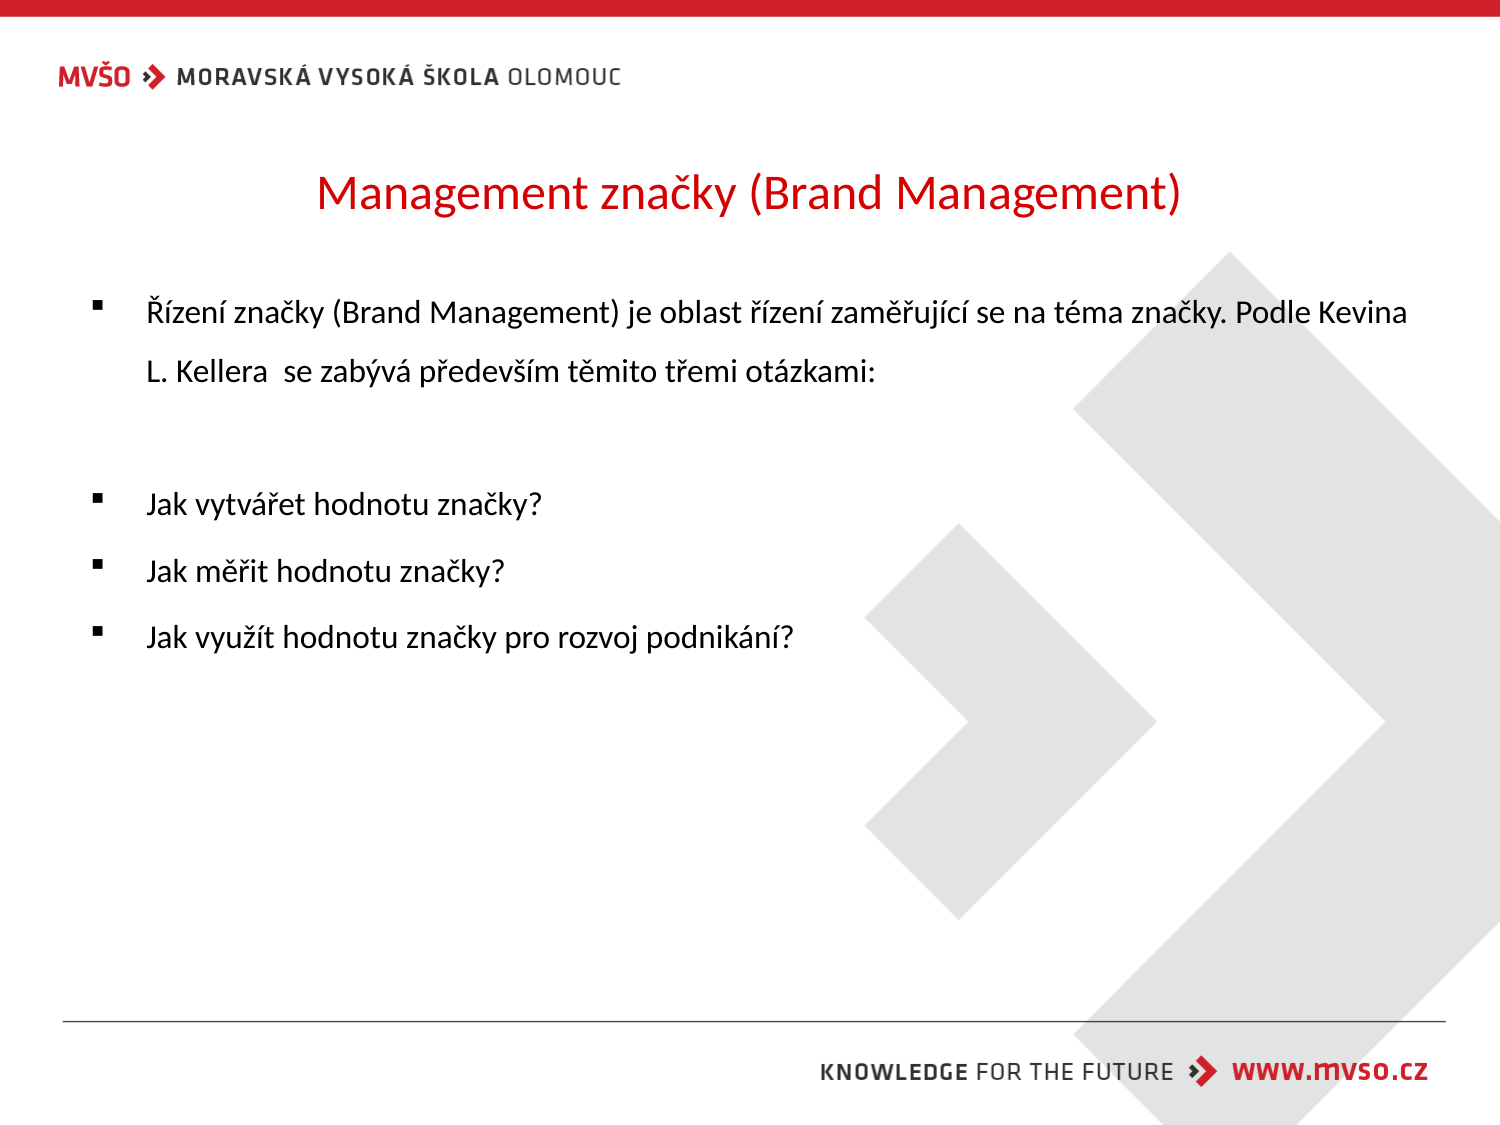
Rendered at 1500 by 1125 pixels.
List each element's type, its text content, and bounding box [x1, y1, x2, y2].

title Management značky (Brand Management) [75, 129, 1425, 250]
picture [0, 0, 1500, 1125]
list Řízení značky (Brand Management) je oblast řízení zaměřující se na téma značky. Podle Kevina L. Kellera se zabývá především těmito třemi otázkami: Jak vytvářet hodnotu značky? Jak měřit hodnotu značky? Jak využít hodnotu značky pro rozvoj podnikání? [75, 262, 1425, 1005]
